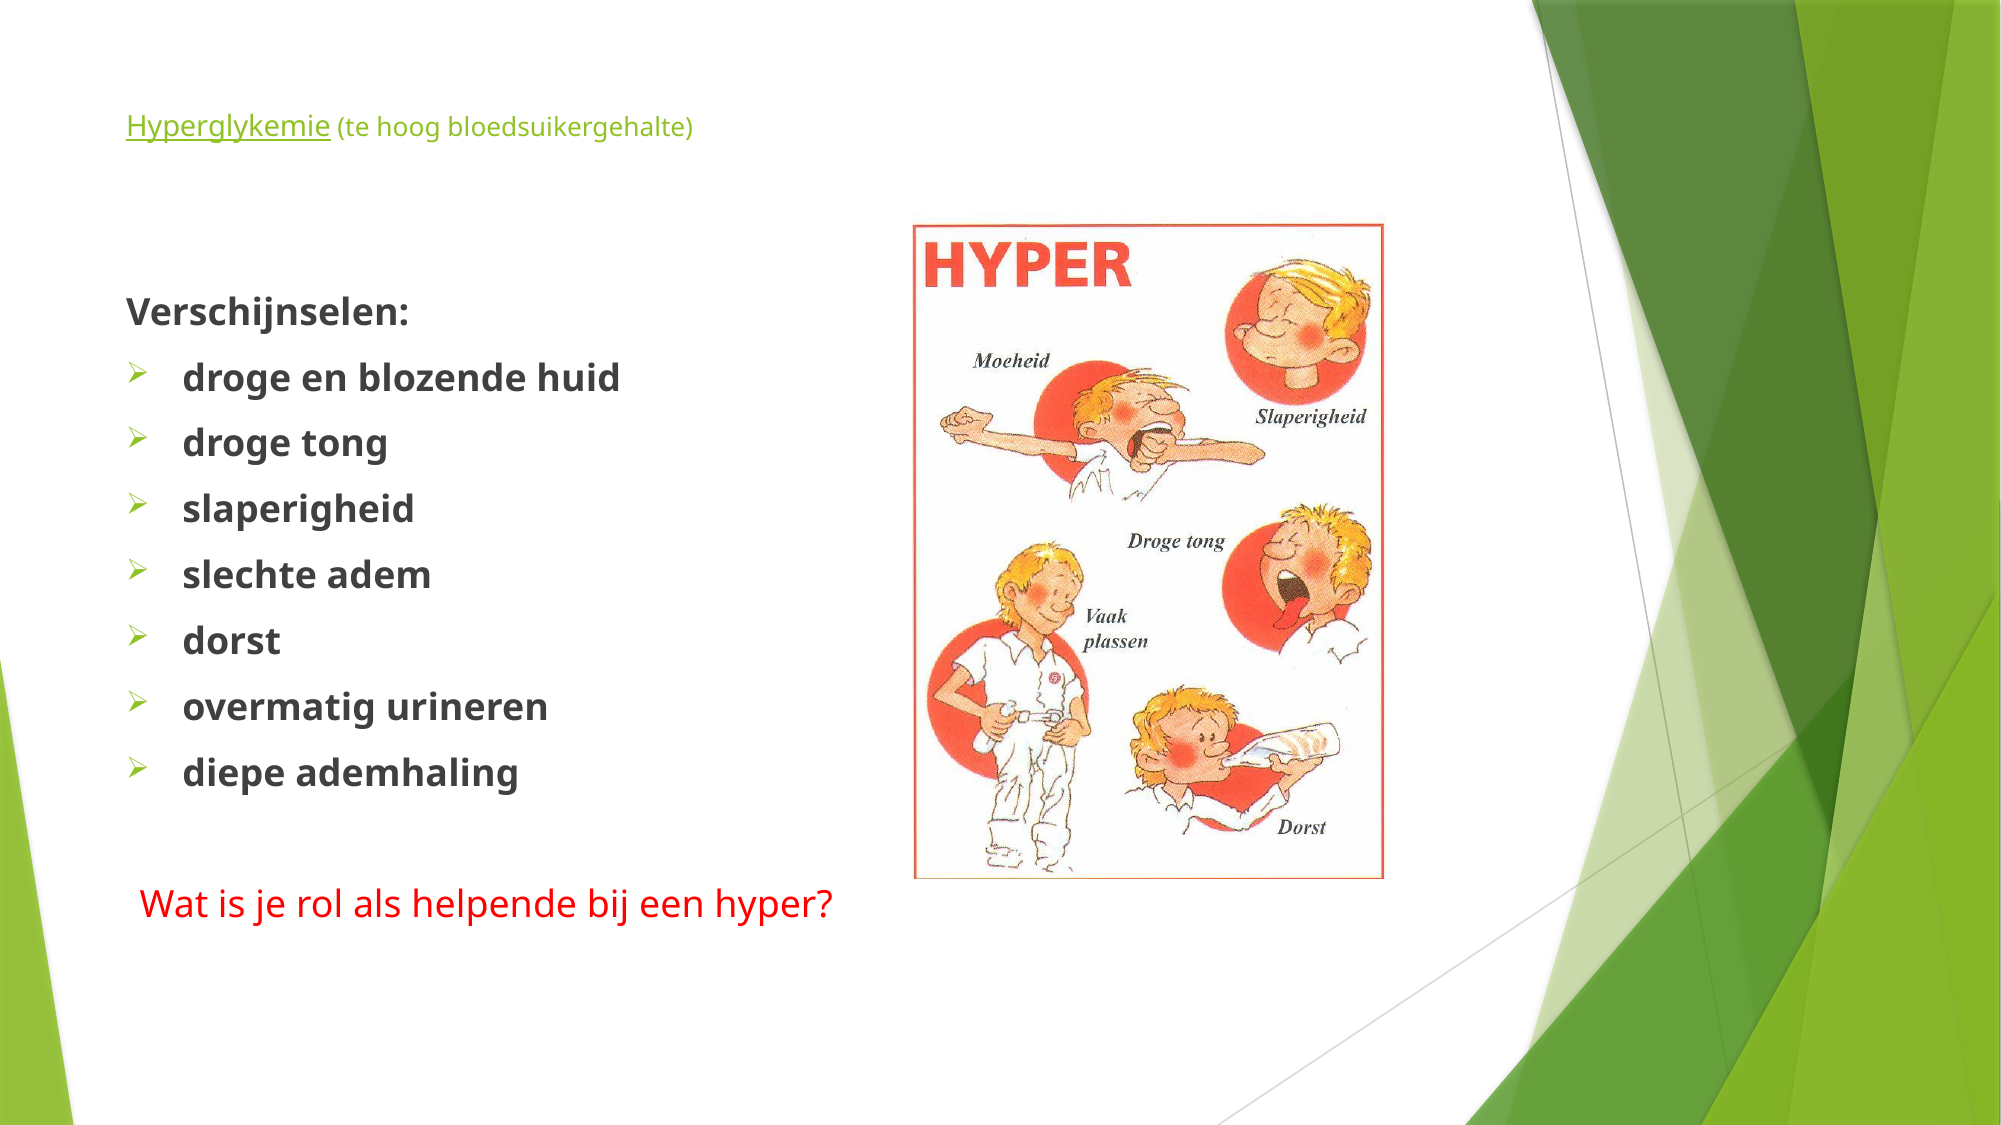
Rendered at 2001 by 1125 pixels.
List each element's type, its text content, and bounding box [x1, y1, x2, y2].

list Verschijnselen: droge en blozende huid droge tong slaperigheid slechte adem dorst overmatig urineren diepe ademhaling Wat is je rol als helpende bij een hyper? [111, 214, 1522, 992]
picture [911, 213, 1388, 880]
title Hyperglykemie (te hoog bloedsuikergehalte) [111, 99, 1522, 214]
